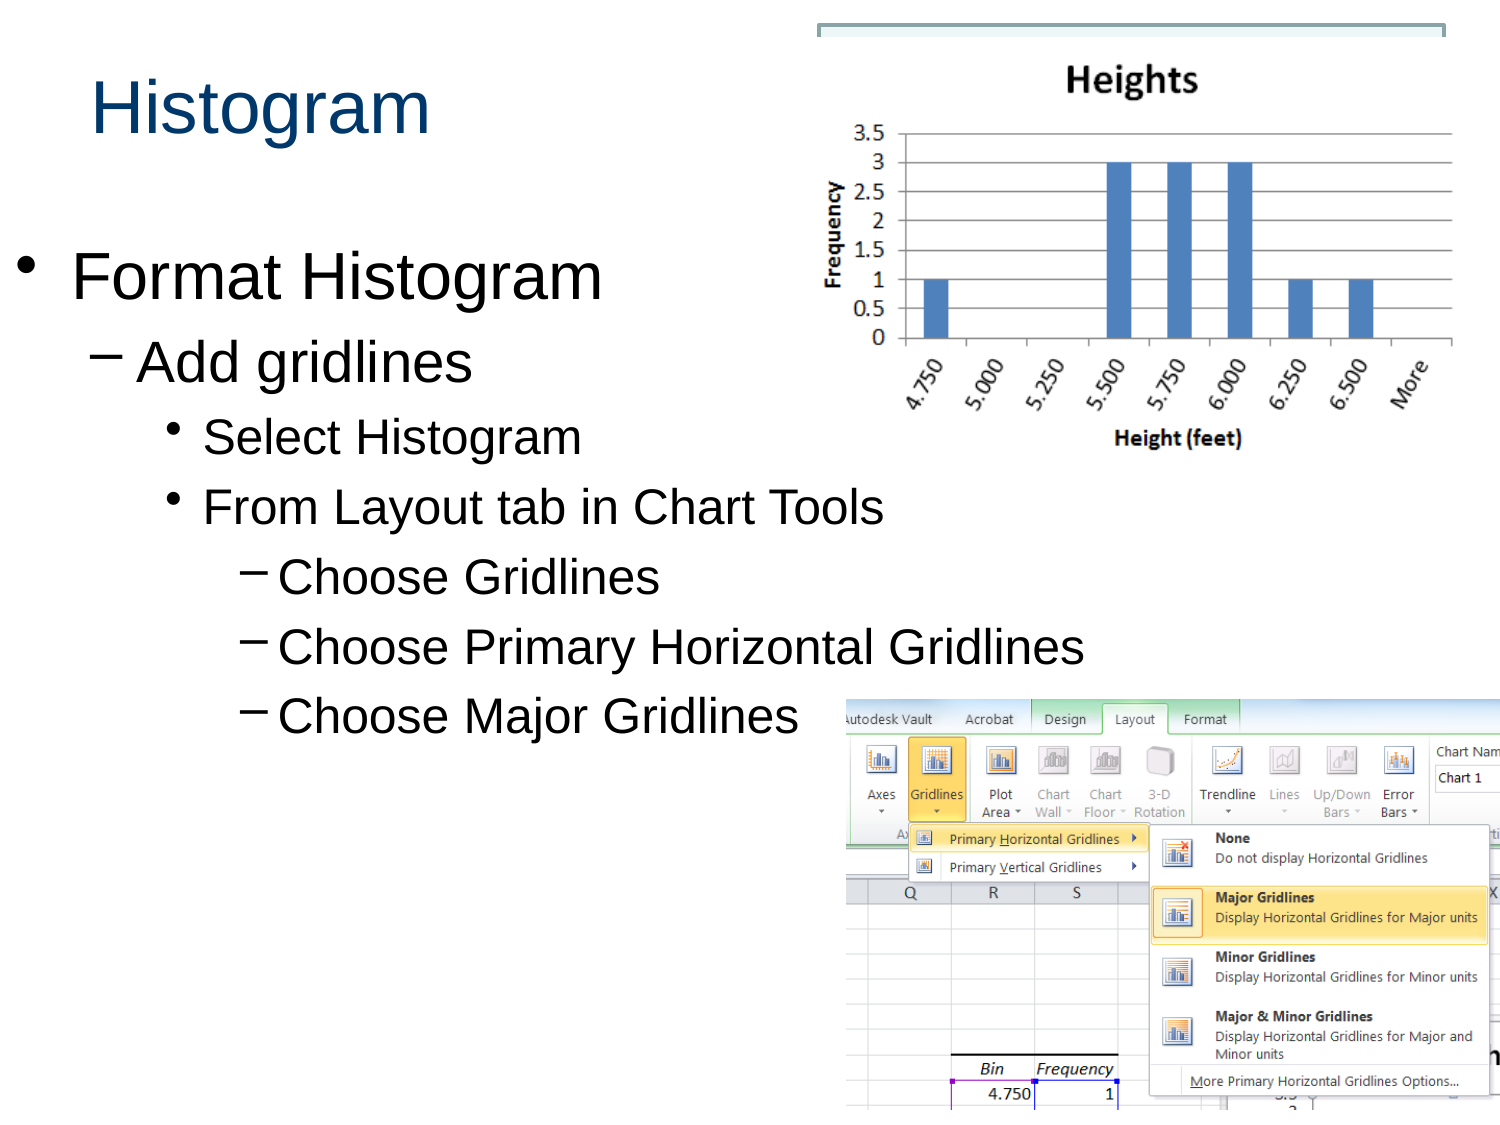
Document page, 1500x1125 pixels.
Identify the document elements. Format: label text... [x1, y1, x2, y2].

picture [793, 37, 1470, 480]
picture [845, 699, 1500, 1110]
list Format Histogram Add gridlines Select Histogram From Layout tab in Chart Tools Choose Gridlines Choose Primary Horizontal Gridlines Choose Major Gridlines [0, 224, 1326, 701]
text_box [817, 23, 1446, 36]
title Histogram [74, 44, 788, 163]
